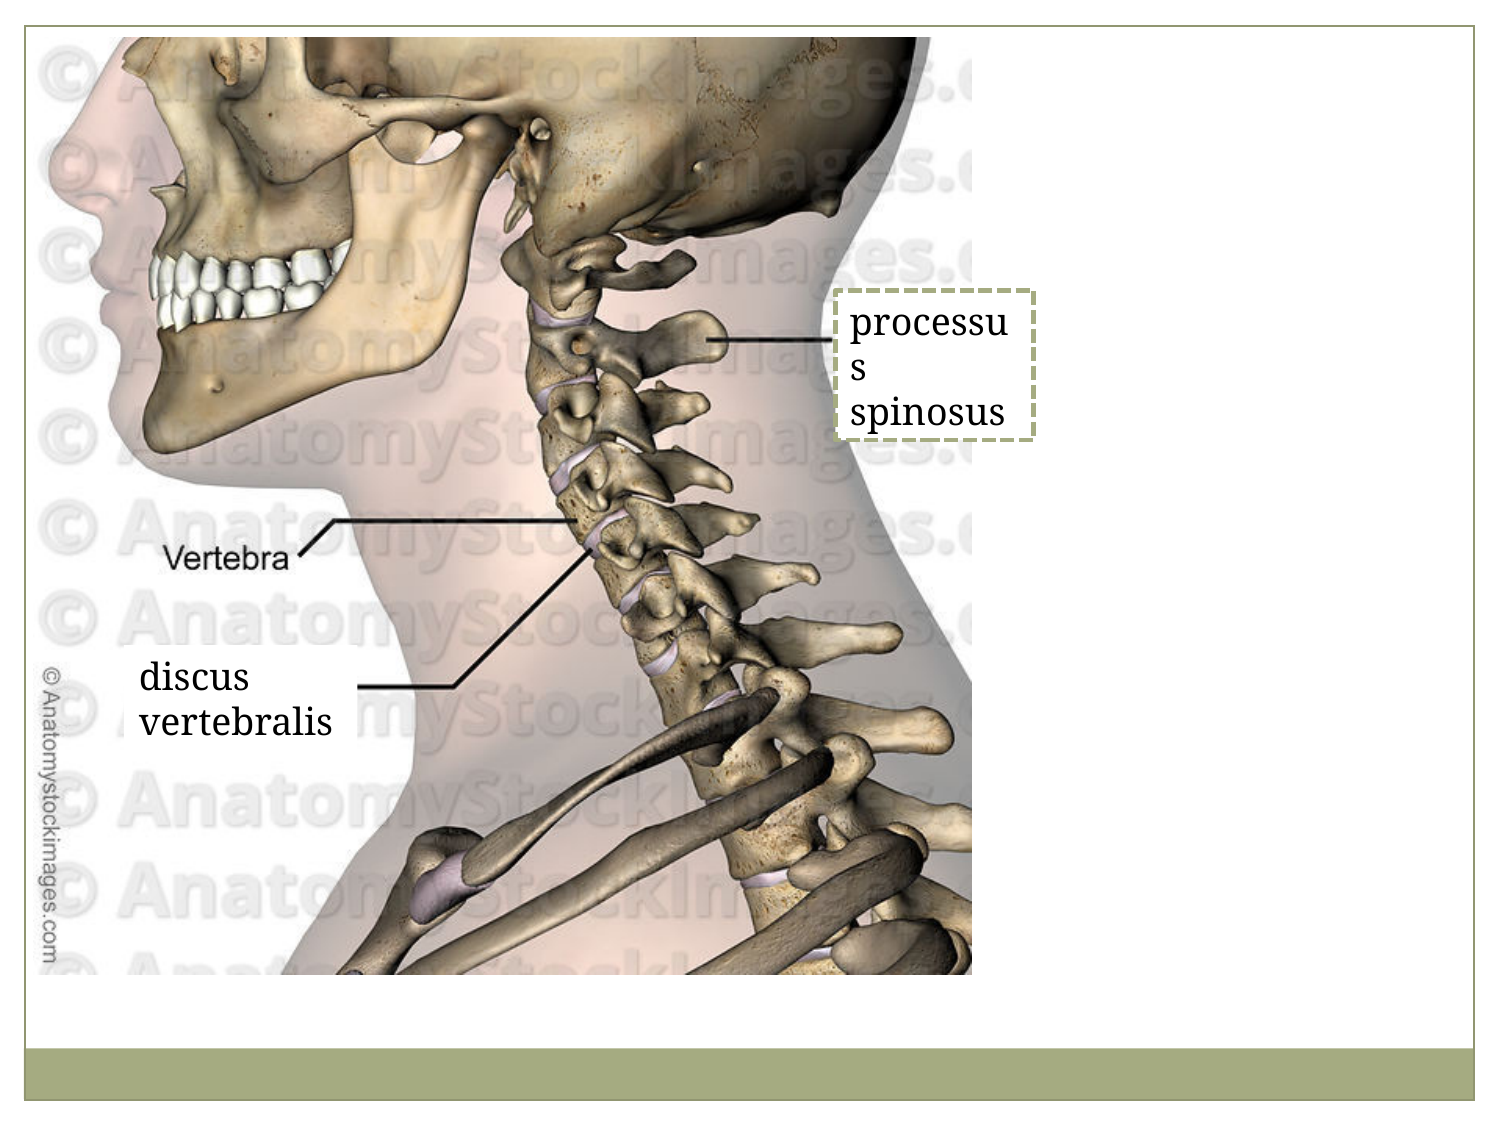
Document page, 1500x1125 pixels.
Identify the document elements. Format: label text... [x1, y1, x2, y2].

picture [33, 37, 972, 976]
text_box processus spinosus [979, 290, 1034, 441]
